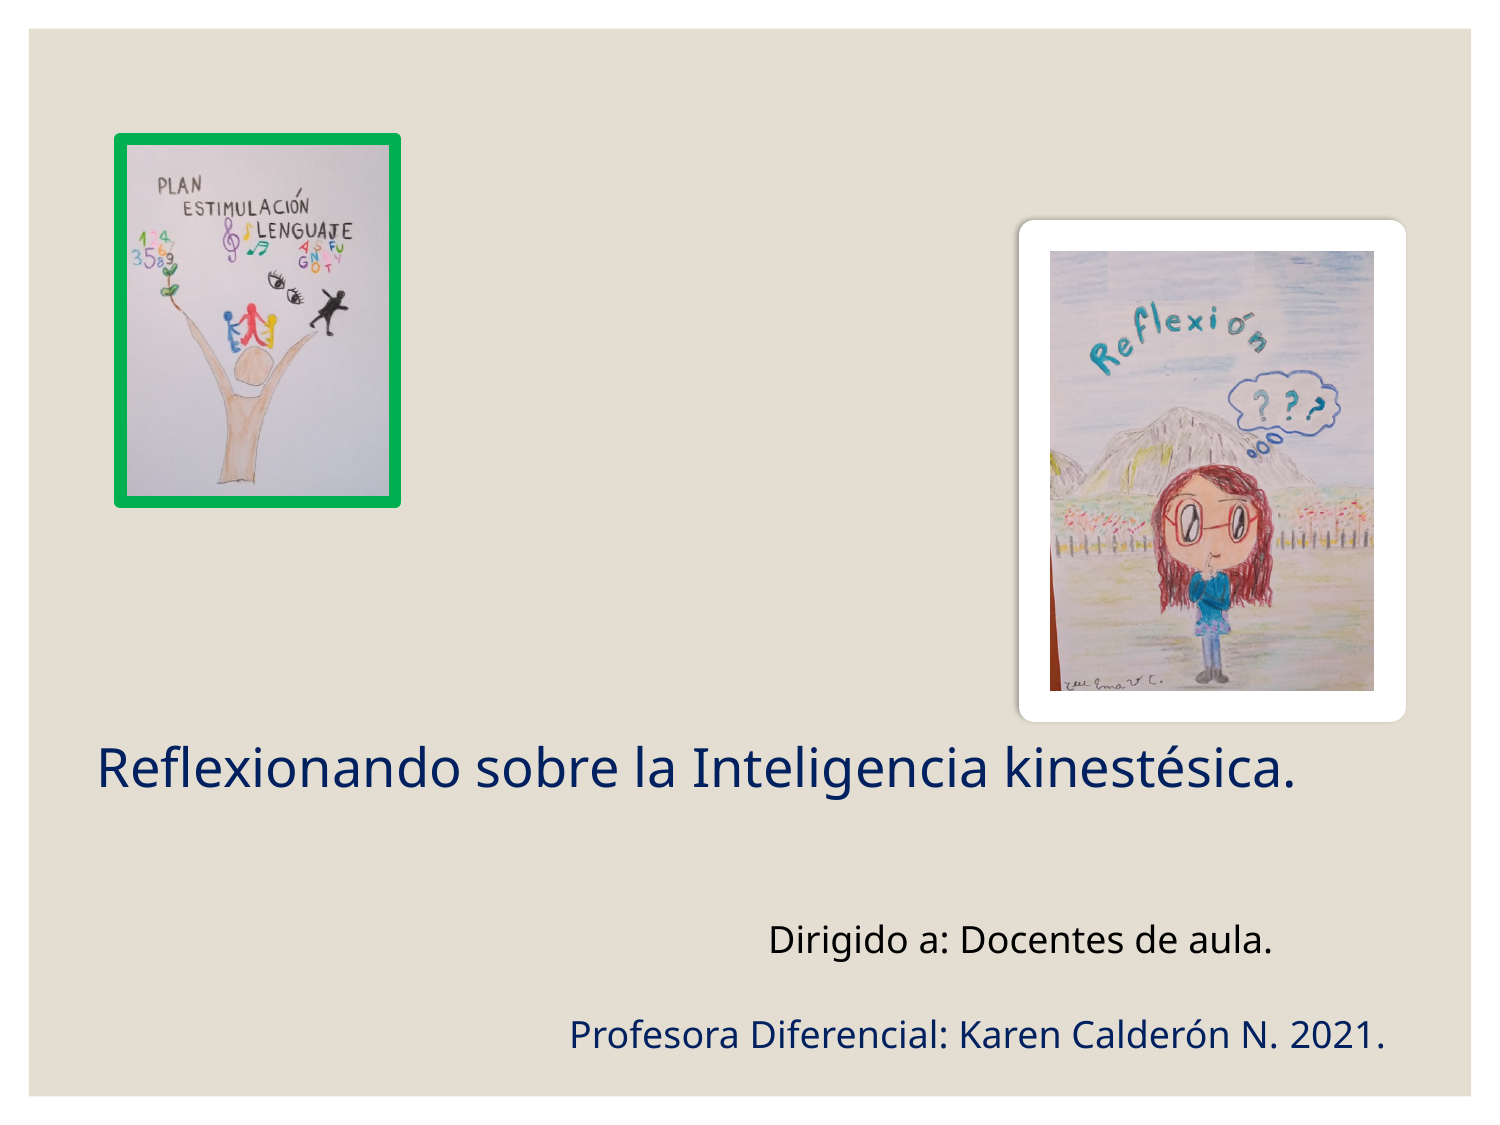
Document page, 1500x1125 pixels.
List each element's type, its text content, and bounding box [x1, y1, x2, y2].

picture [1049, 250, 1375, 691]
picture [126, 145, 389, 496]
text_box Reflexionando sobre la Inteligencia kinestésica. [82, 725, 1500, 806]
text_box Profesora Diferencial: Karen Calderón N. 2021. [554, 1003, 1437, 1064]
text_box Dirigido a: Docentes de aula. [753, 908, 1439, 968]
